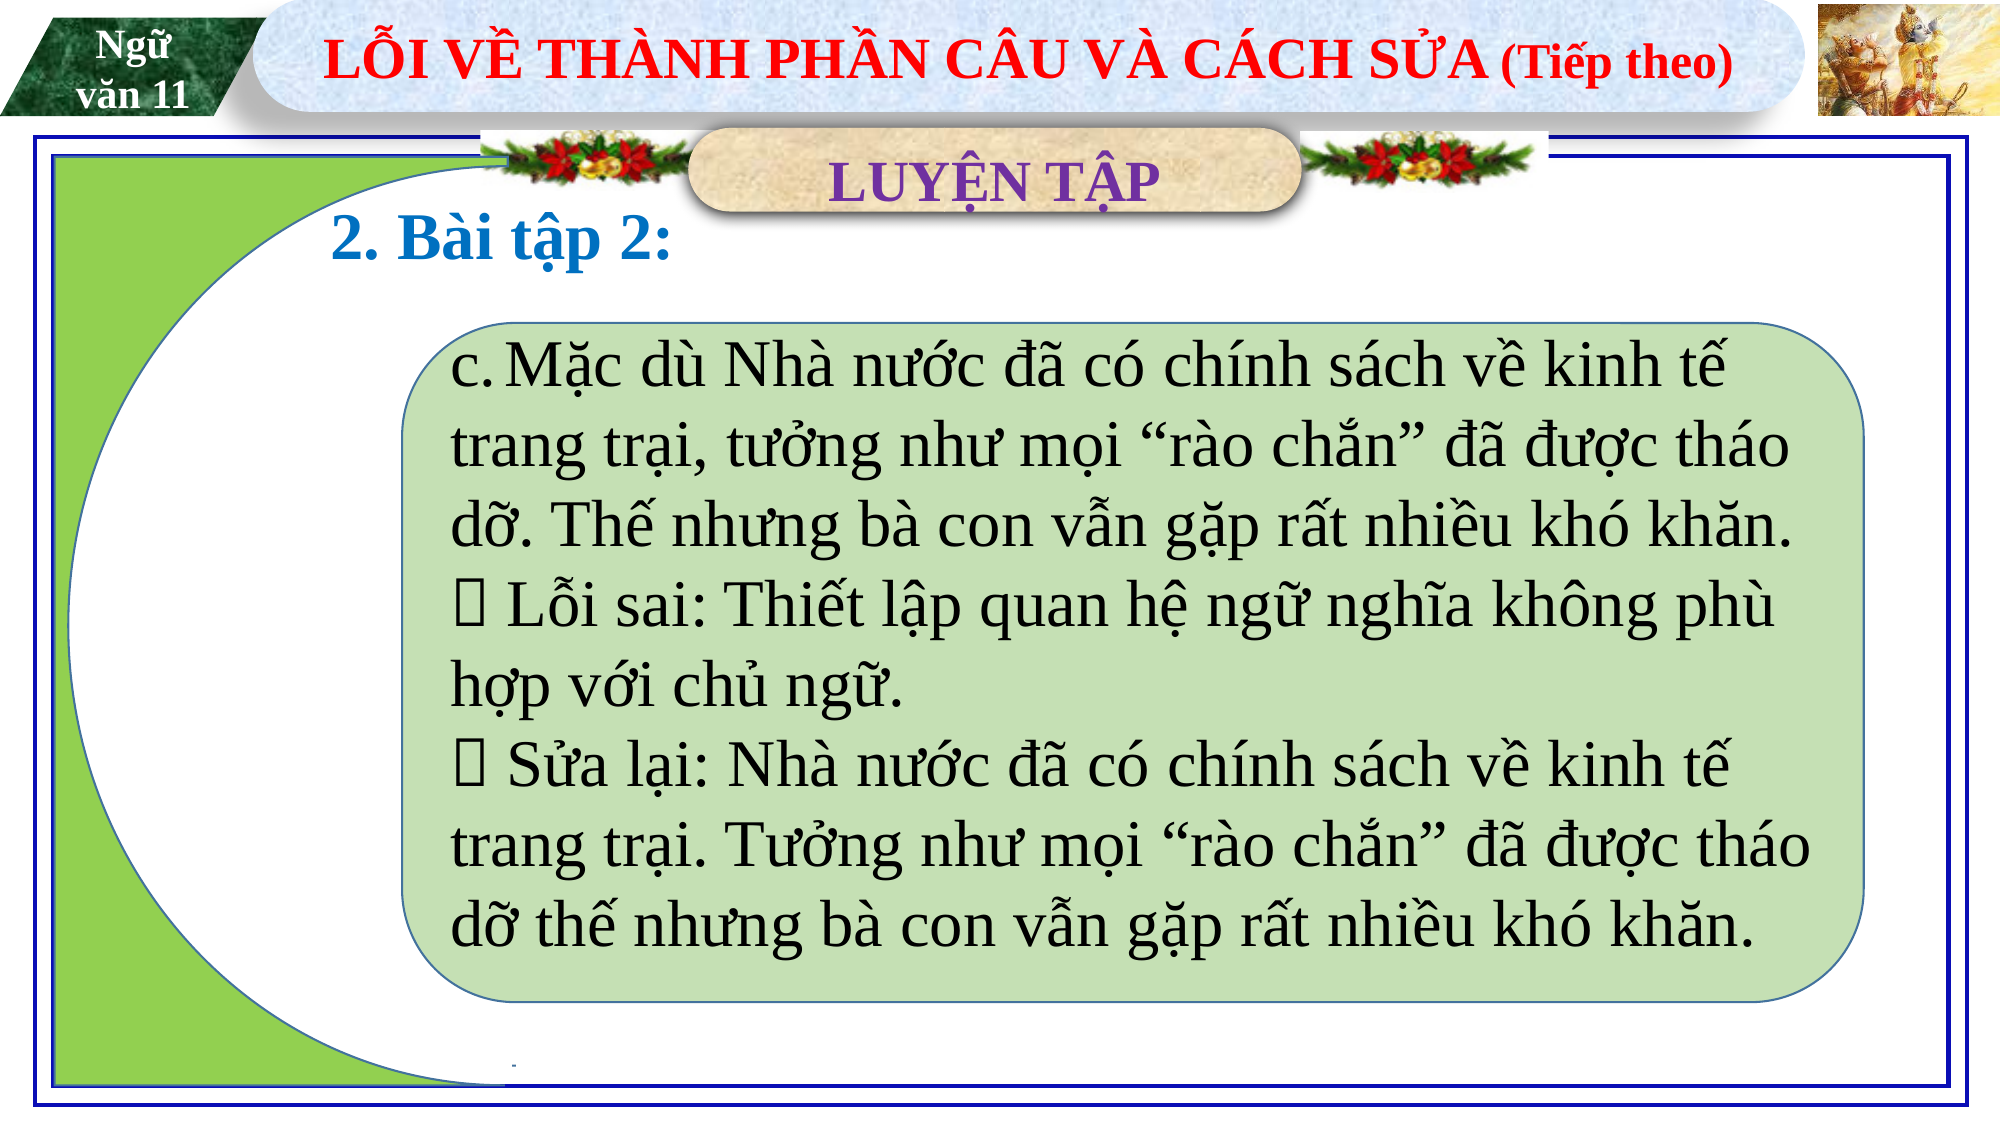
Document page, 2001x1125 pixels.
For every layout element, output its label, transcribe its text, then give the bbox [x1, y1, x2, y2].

text_box [708, 126, 813, 213]
text_box [53, 155, 505, 1087]
text_box LUYỆN TẬP [813, 125, 1177, 221]
text_box LỖI VỀ THÀNH PHẦN CÂU VÀ CÁCH SỬA (Tiếp theo) [252, 0, 1806, 113]
picture [1300, 131, 1549, 193]
text_box Ngữ văn 11 [0, 16, 251, 118]
picture [480, 130, 729, 191]
text_box 2. Bài tập 2: [315, 185, 708, 281]
text_box [34, 136, 1968, 1106]
text_box [1177, 126, 1300, 213]
text_box c. Mặc dù Nhà nước đã có chính sách về kinh tế trang trại, tưởng như mọi “rào chắn” đã được tháo dỡ. Thế nhưng bà con vẫn gặp rất nhiều khó khăn.  Lỗi sai: Thiết lập quan hệ ngữ nghĩa không phù hợp với chủ ngữ.  Sửa lại: Nhà nước đã có chính sách về kinh tế trang trại. Tưởng như mọi “rào chắn” đã được tháo dỡ thế nhưng bà con vẫn gặp rất nhiều khó khăn. [401, 321, 1865, 1004]
text_box [708, 193, 1414, 252]
picture [1818, 4, 2000, 117]
